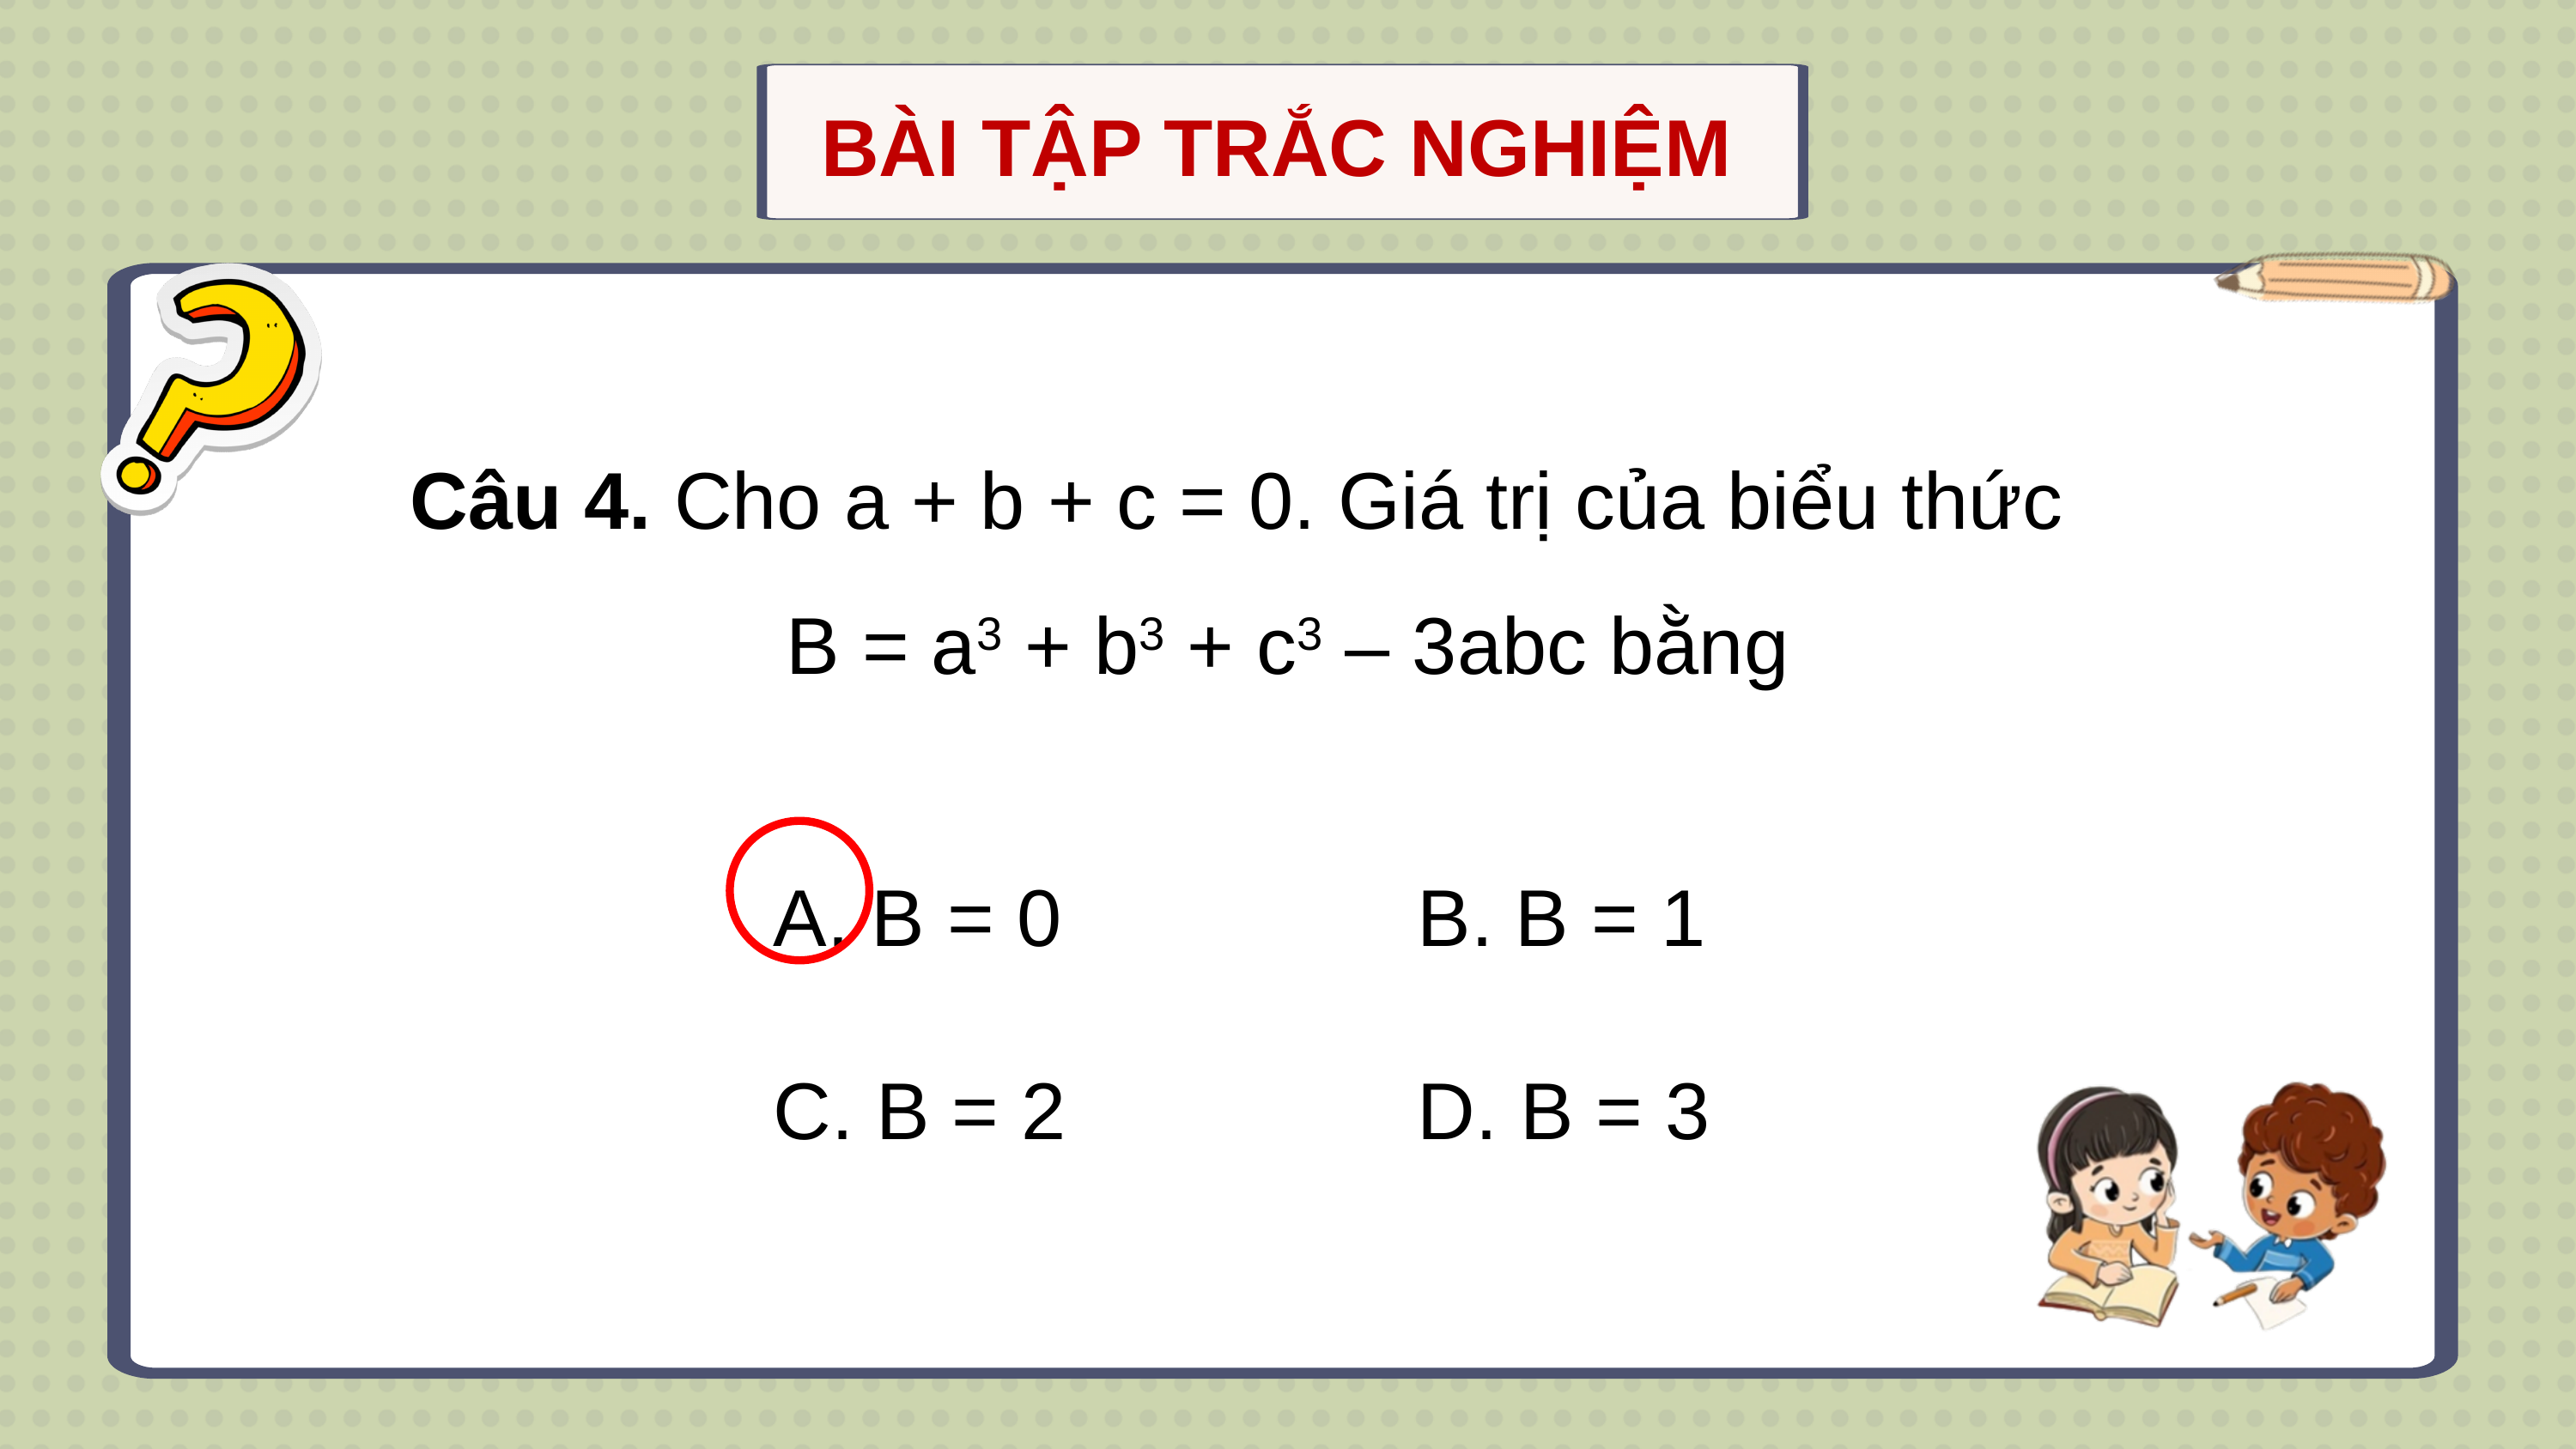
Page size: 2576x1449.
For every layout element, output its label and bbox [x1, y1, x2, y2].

picture [0, 0, 2576, 1449]
text_box [106, 262, 2458, 1379]
text_box [756, 64, 1820, 221]
